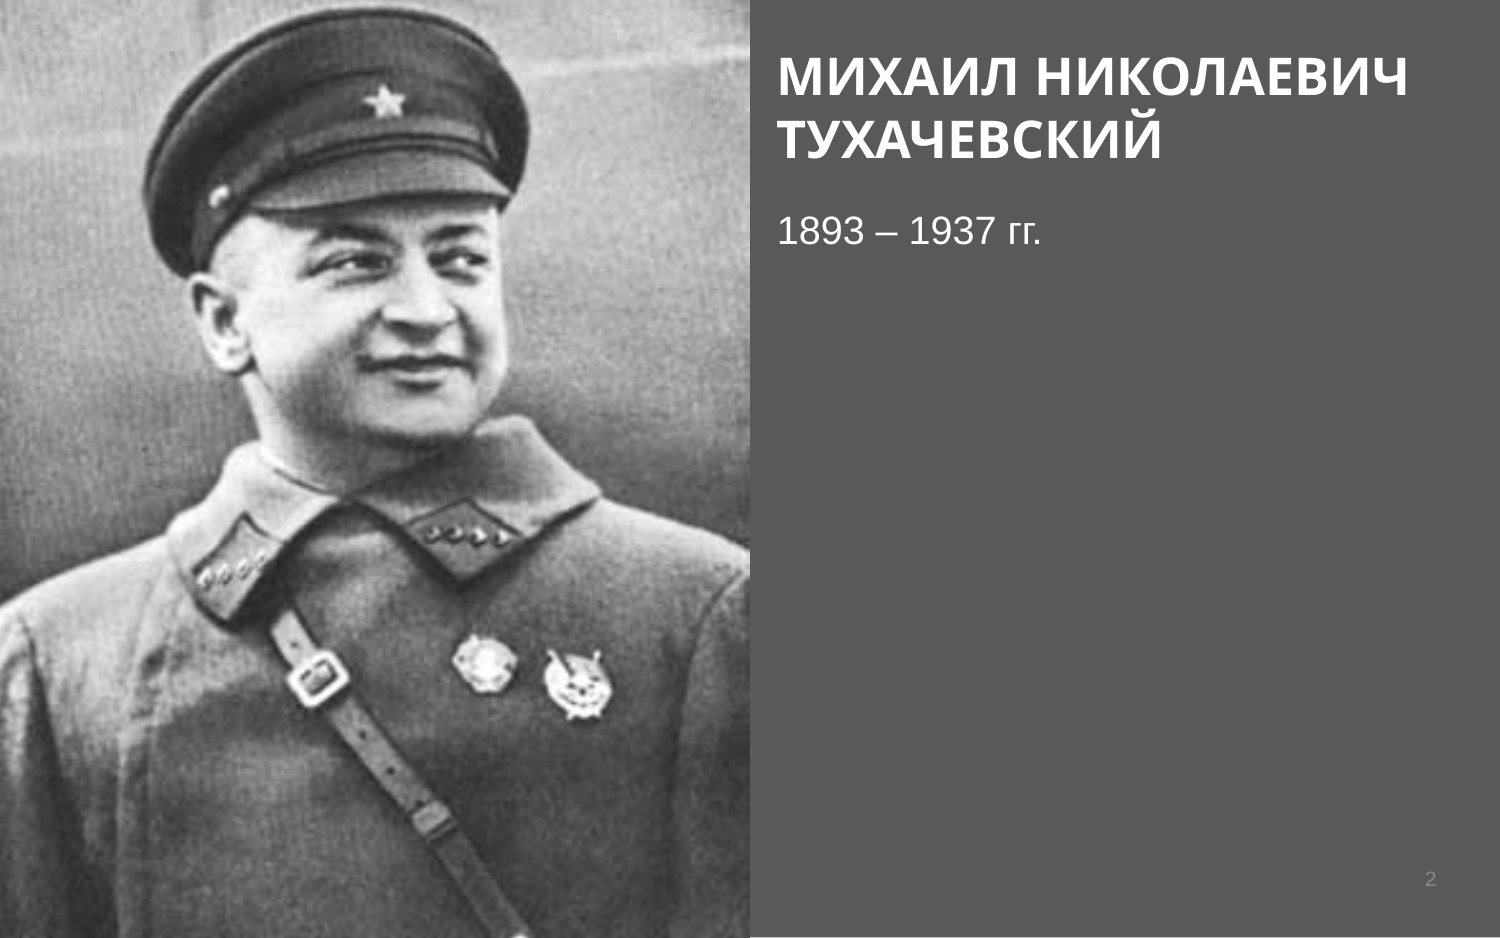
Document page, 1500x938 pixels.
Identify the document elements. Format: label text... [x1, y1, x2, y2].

title Михаил Николаевич Тухачевский [761, 36, 1450, 198]
slide_number 16 [1129, 852, 1452, 903]
picture [0, 0, 751, 938]
list 1893 – 1937 гг. [761, 197, 1436, 859]
